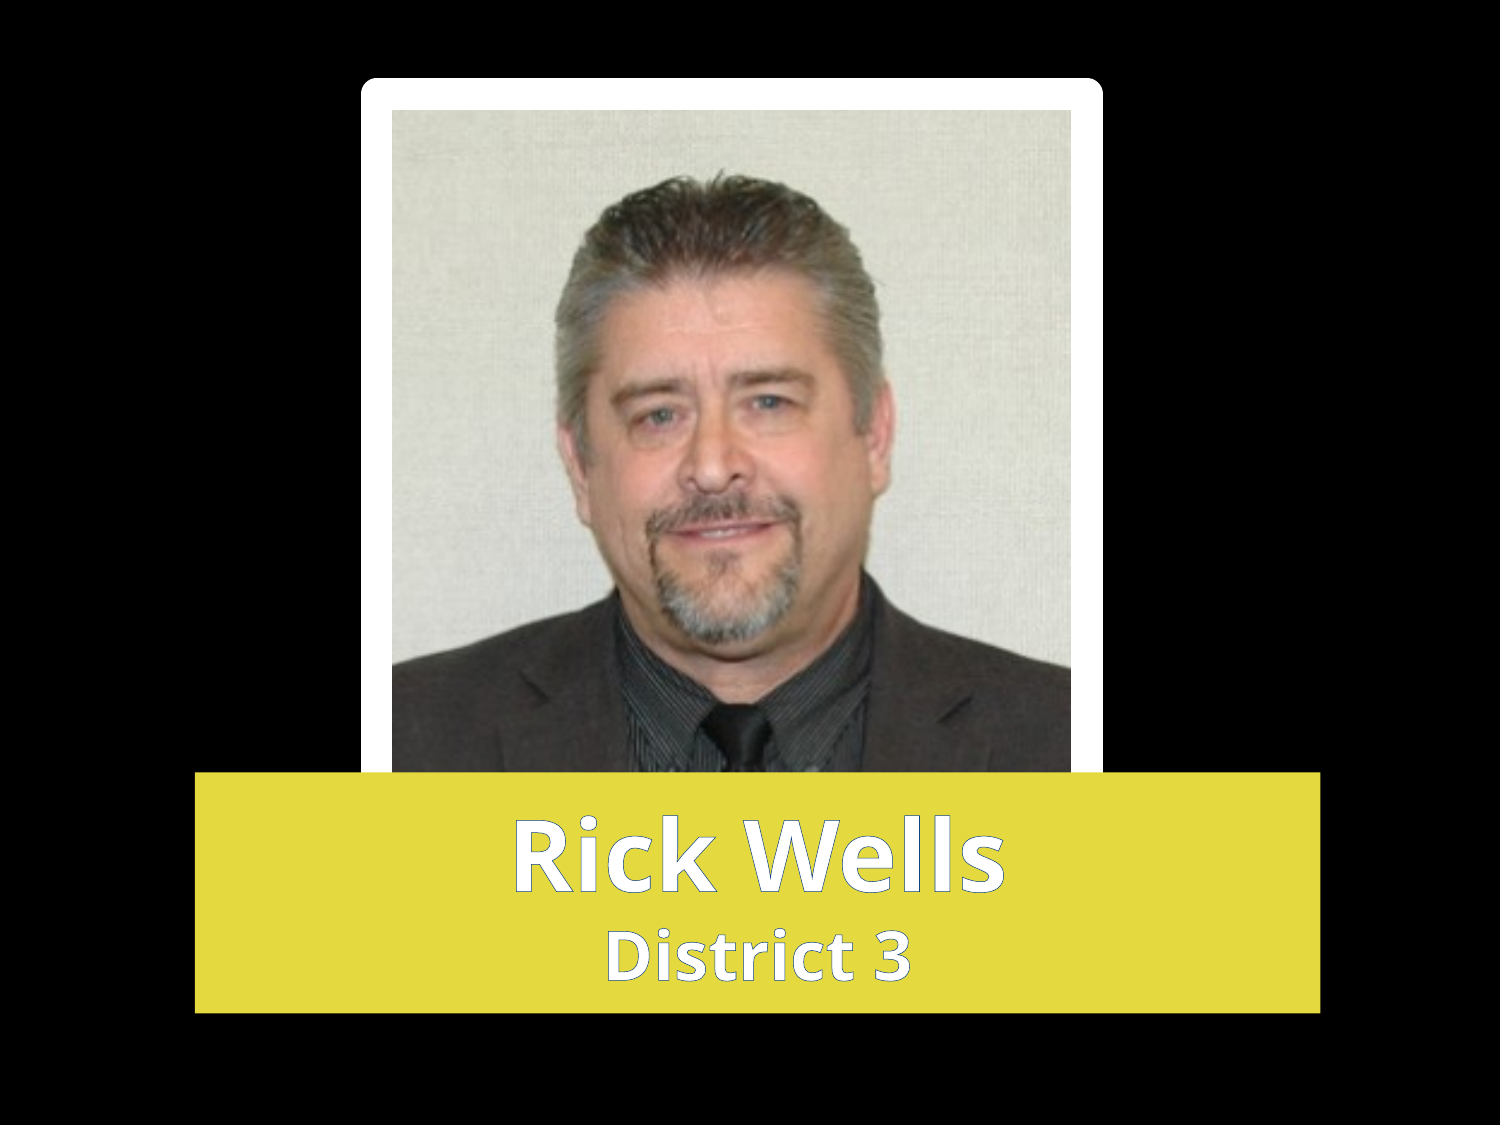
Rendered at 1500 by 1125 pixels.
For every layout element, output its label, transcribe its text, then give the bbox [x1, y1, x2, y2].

text_box Rick Wells District 3 [194, 772, 1321, 1014]
picture [392, 109, 1072, 792]
